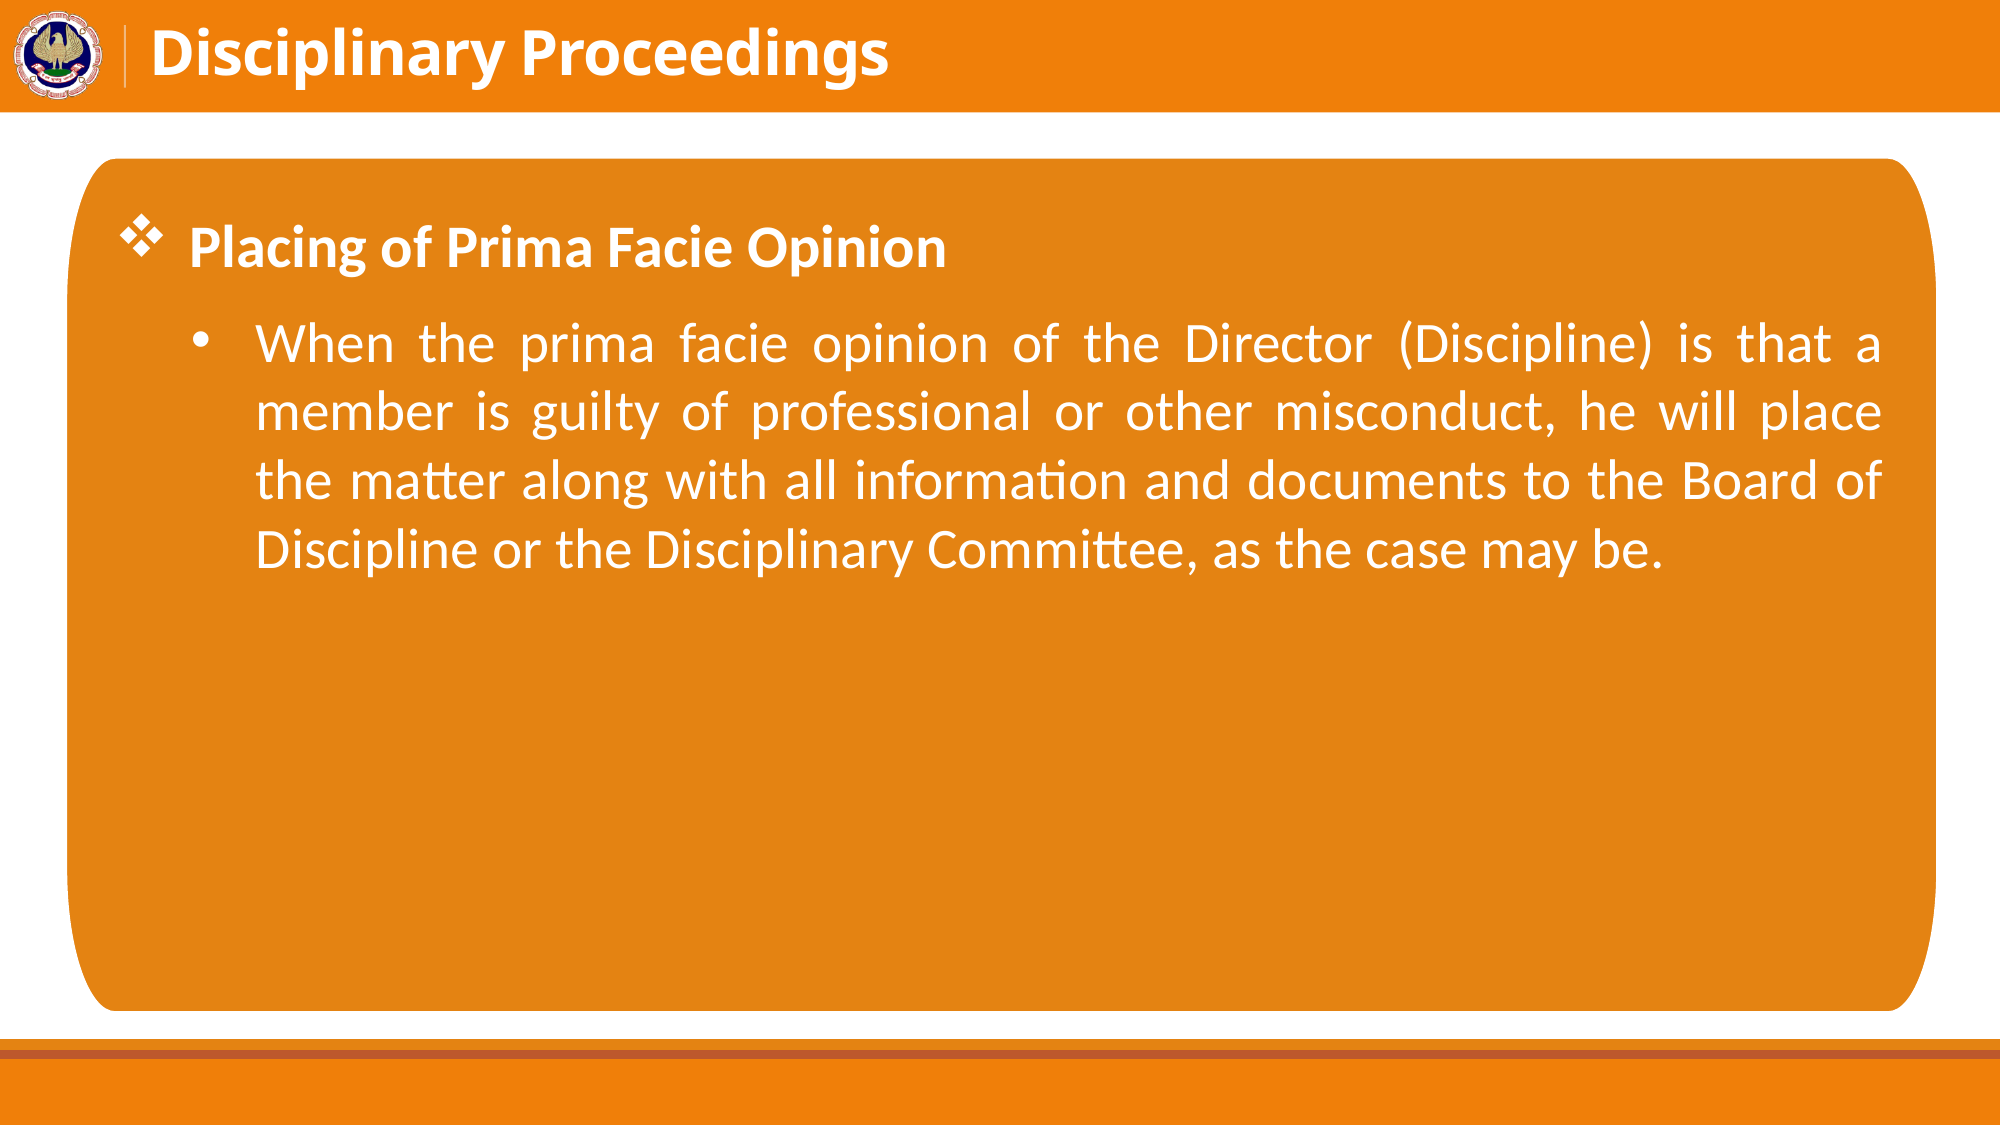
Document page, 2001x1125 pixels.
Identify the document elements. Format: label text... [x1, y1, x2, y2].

title Disciplinary Proceedings [138, 12, 1610, 100]
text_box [57, 156, 1939, 1013]
picture [12, 9, 103, 100]
